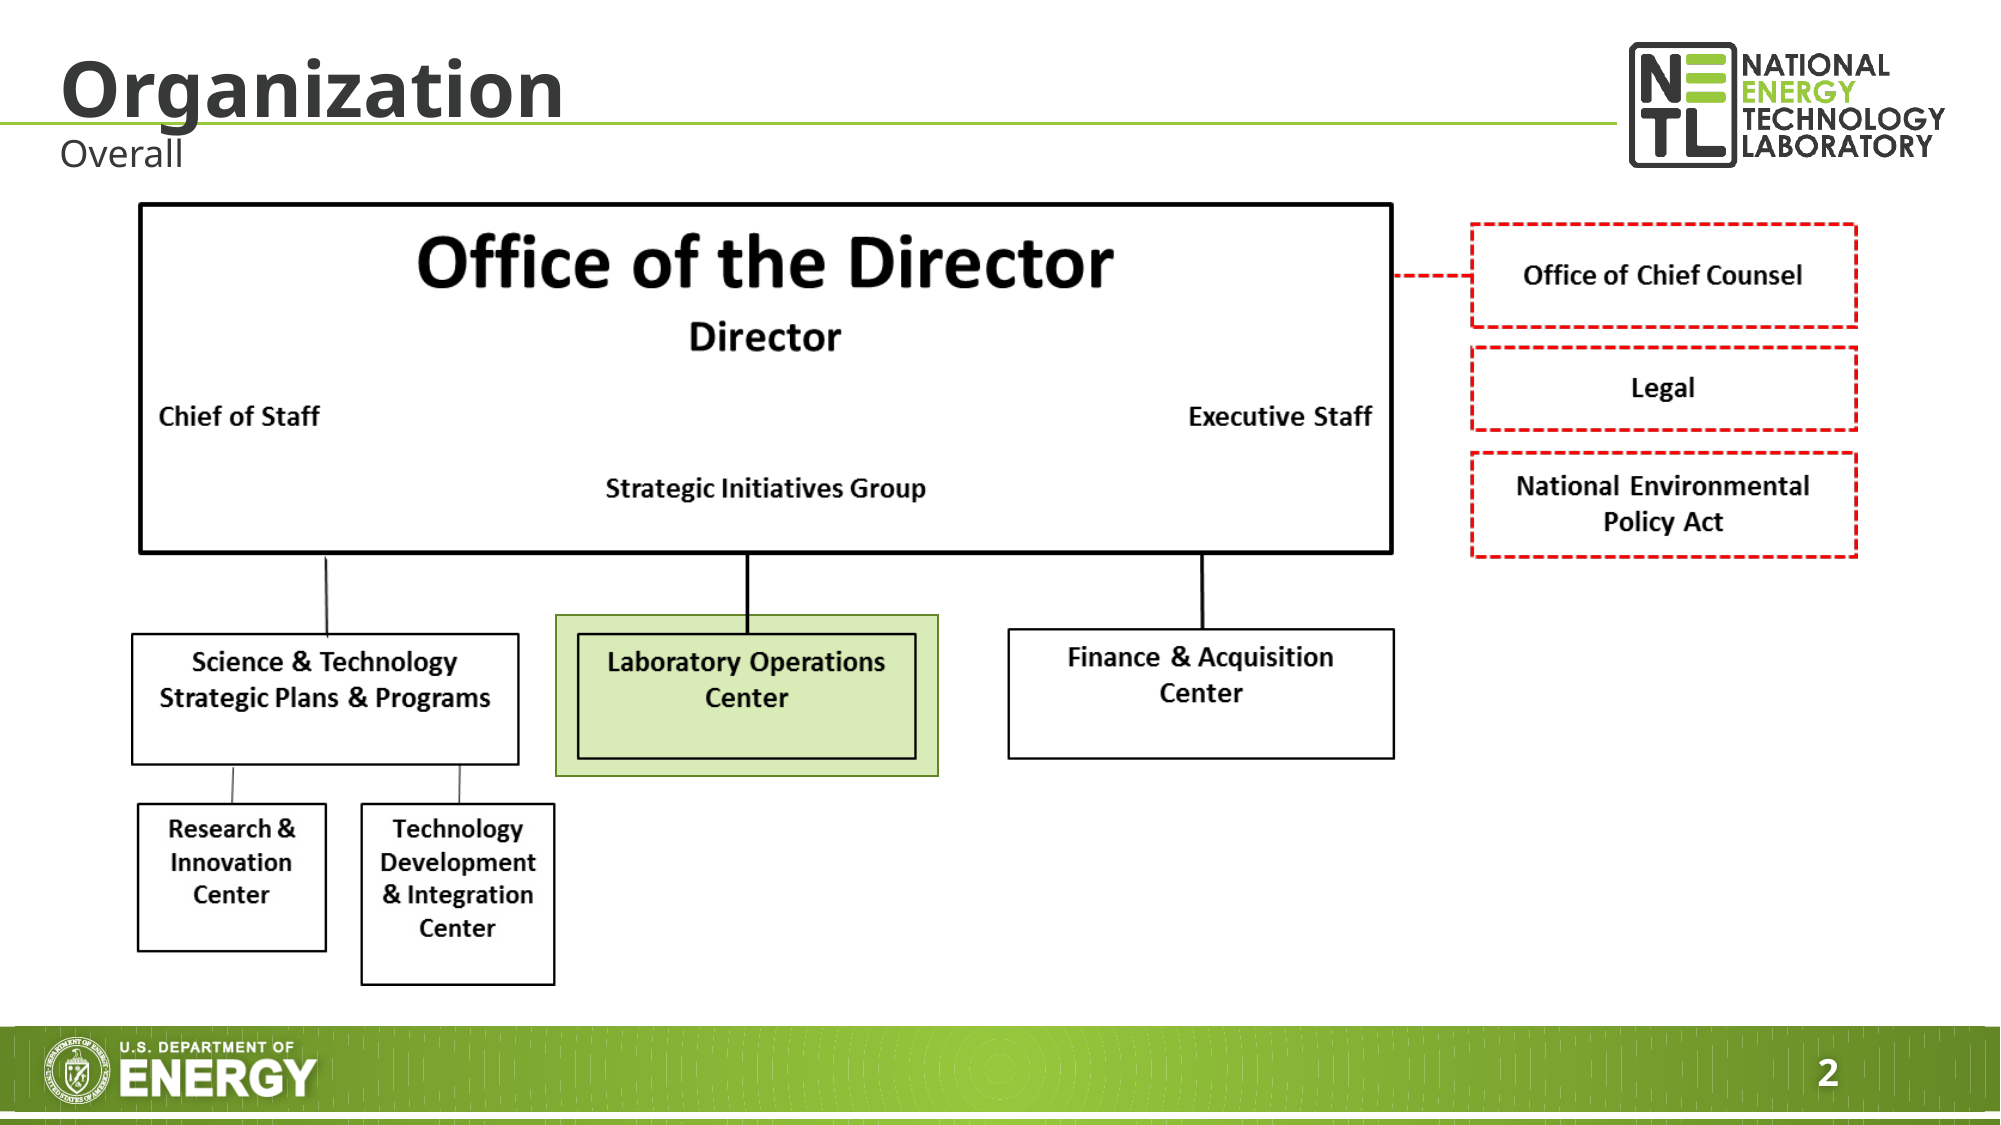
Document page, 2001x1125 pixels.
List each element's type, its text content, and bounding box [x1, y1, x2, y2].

picture [131, 189, 1858, 986]
picture [44, 1037, 324, 1104]
title Organization [44, 42, 1945, 127]
subtitle Overall [44, 127, 1945, 189]
